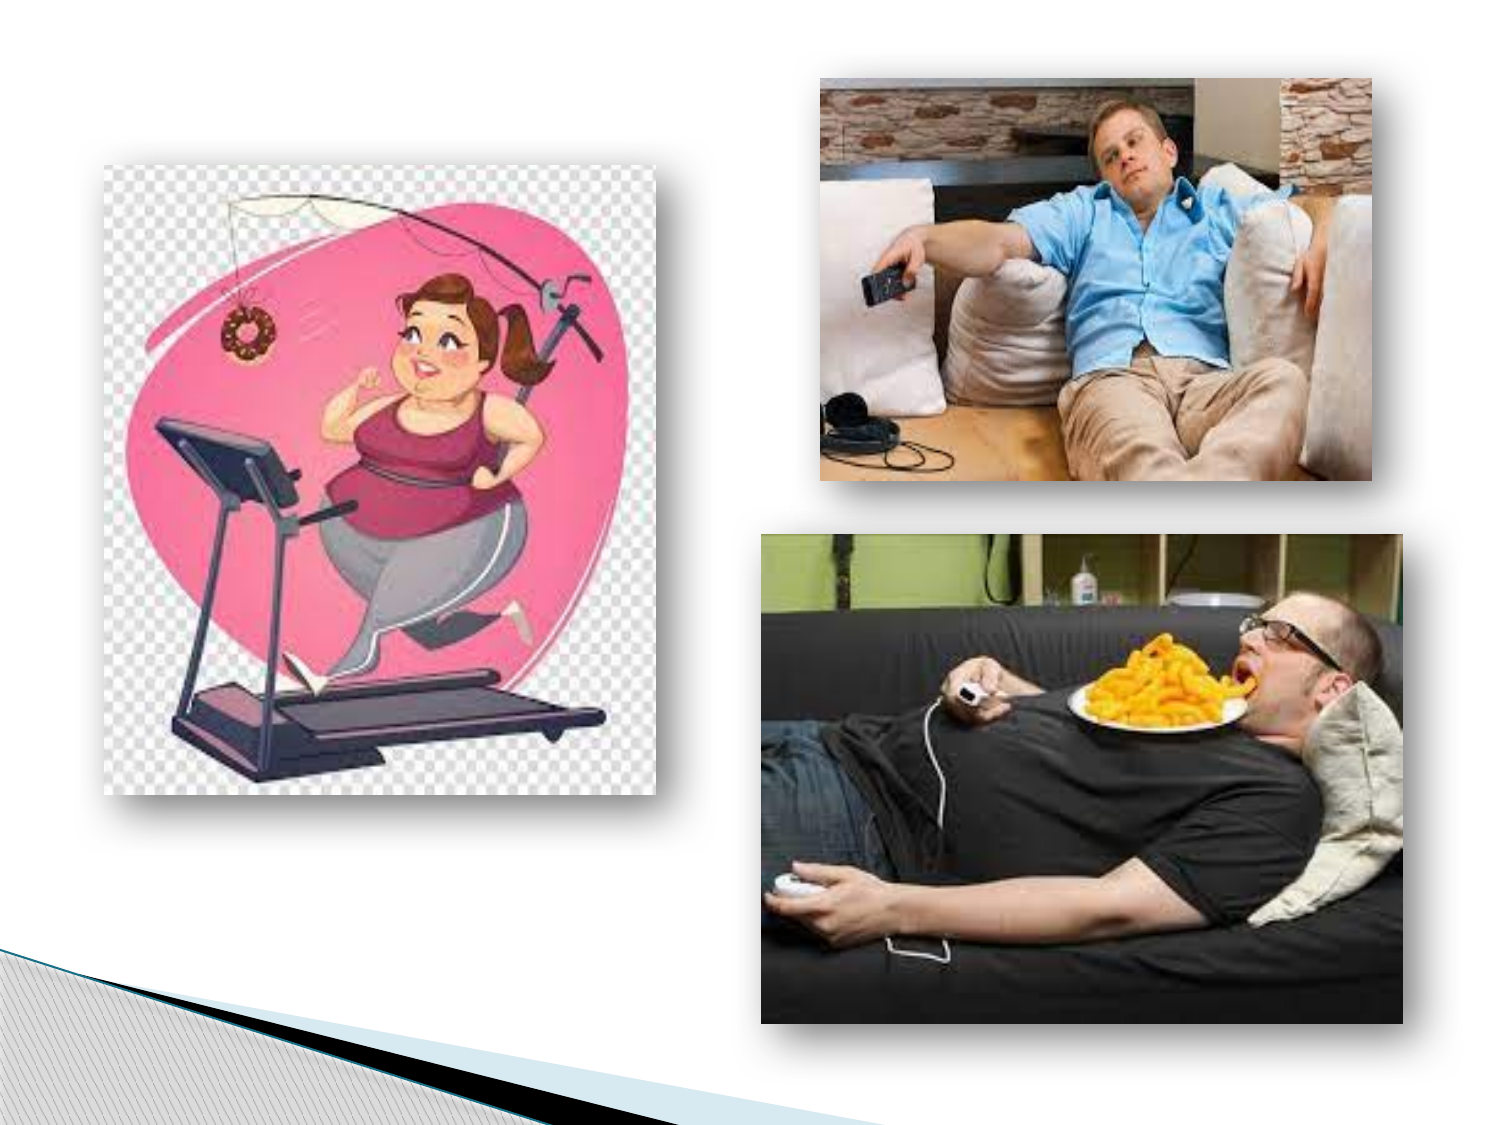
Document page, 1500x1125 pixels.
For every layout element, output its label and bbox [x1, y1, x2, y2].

picture [820, 78, 1372, 481]
picture [761, 534, 1403, 1024]
picture [104, 165, 656, 796]
